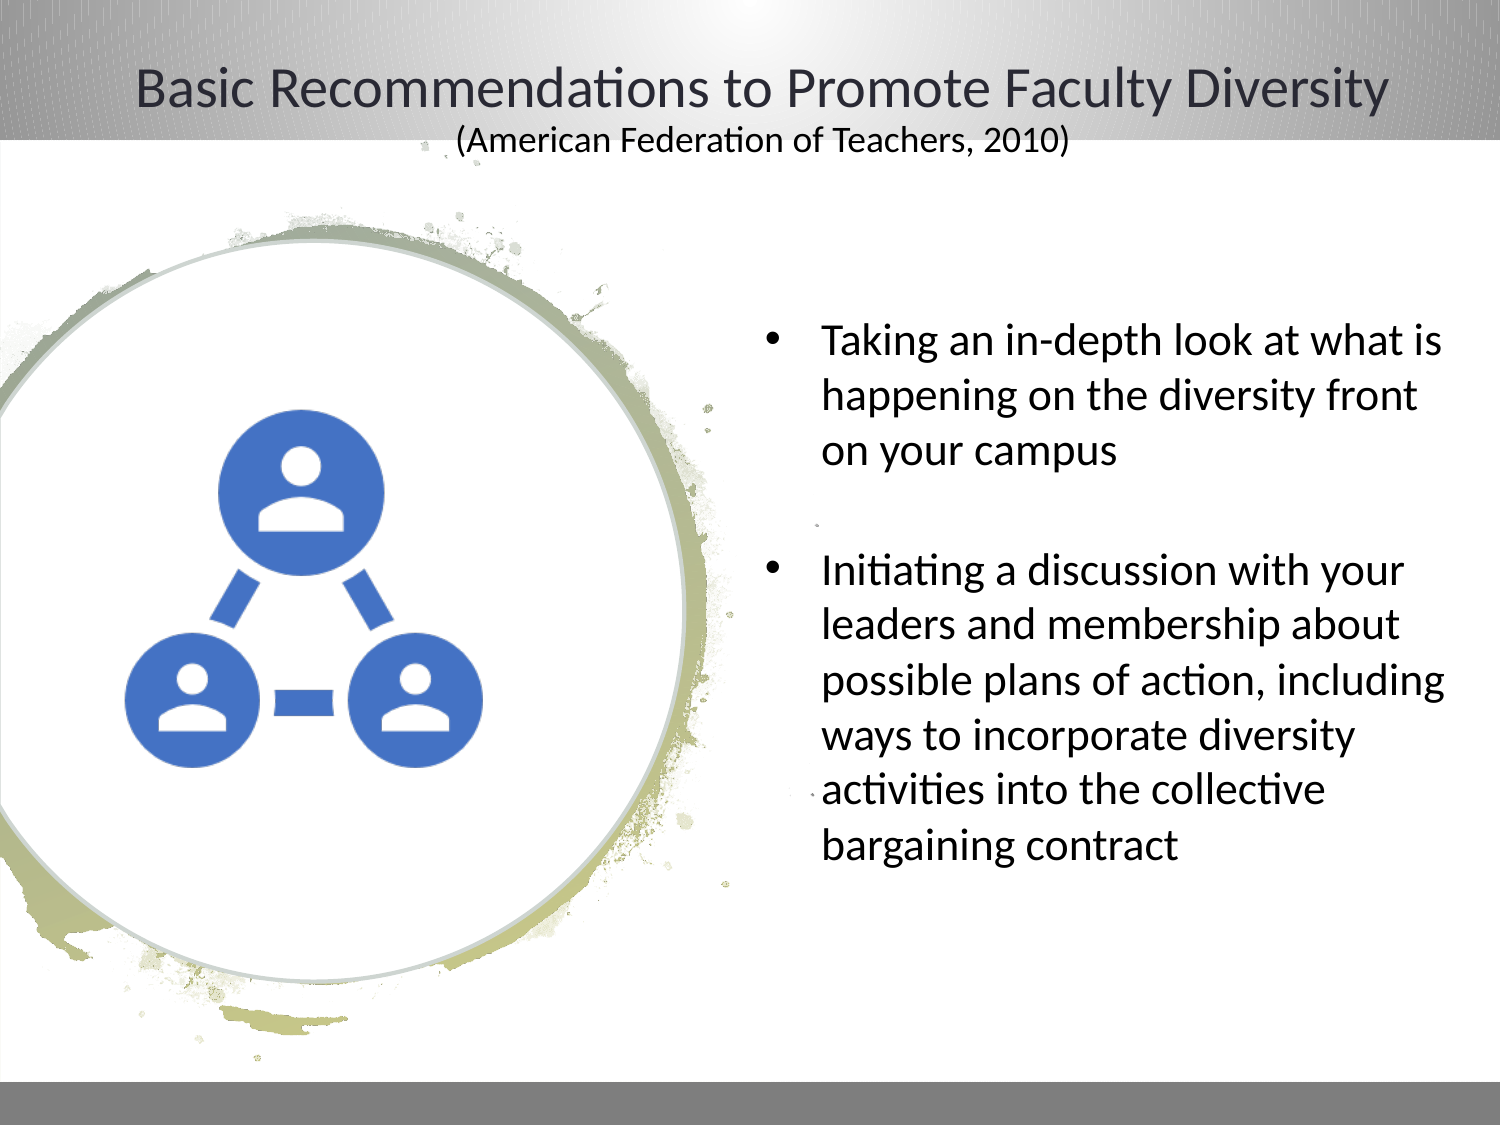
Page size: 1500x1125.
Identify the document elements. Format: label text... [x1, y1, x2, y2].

title Basic Recommendations to Promote Faculty Diversity (American Federation of Teachers, 2010) [55, 16, 1471, 138]
picture [0, 140, 1500, 1082]
